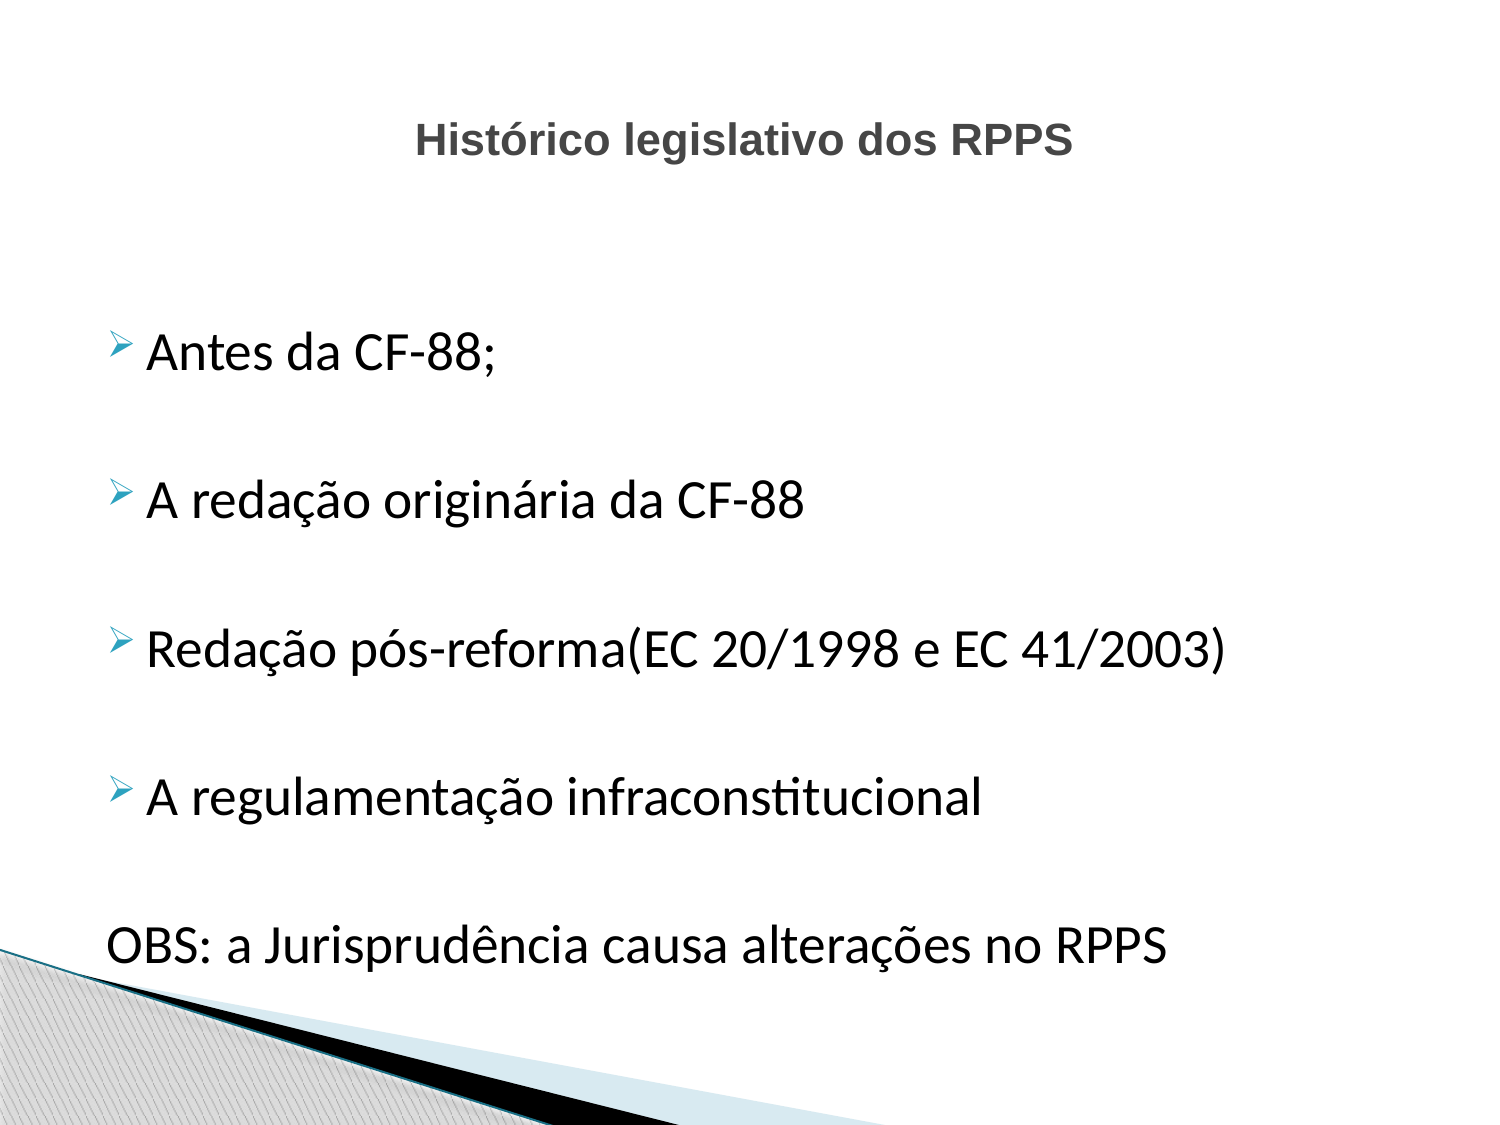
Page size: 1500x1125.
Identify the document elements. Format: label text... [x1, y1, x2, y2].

list Antes da CF-88; A redação originária da CF-88 Redação pós-reforma(EC 20/1998 e EC 41/2003) A regulamentação infraconstitucional OBS: a Jurisprudência causa alterações no RPPS [75, 243, 1425, 986]
title Histórico legislativo dos RPPS [75, 45, 1425, 233]
